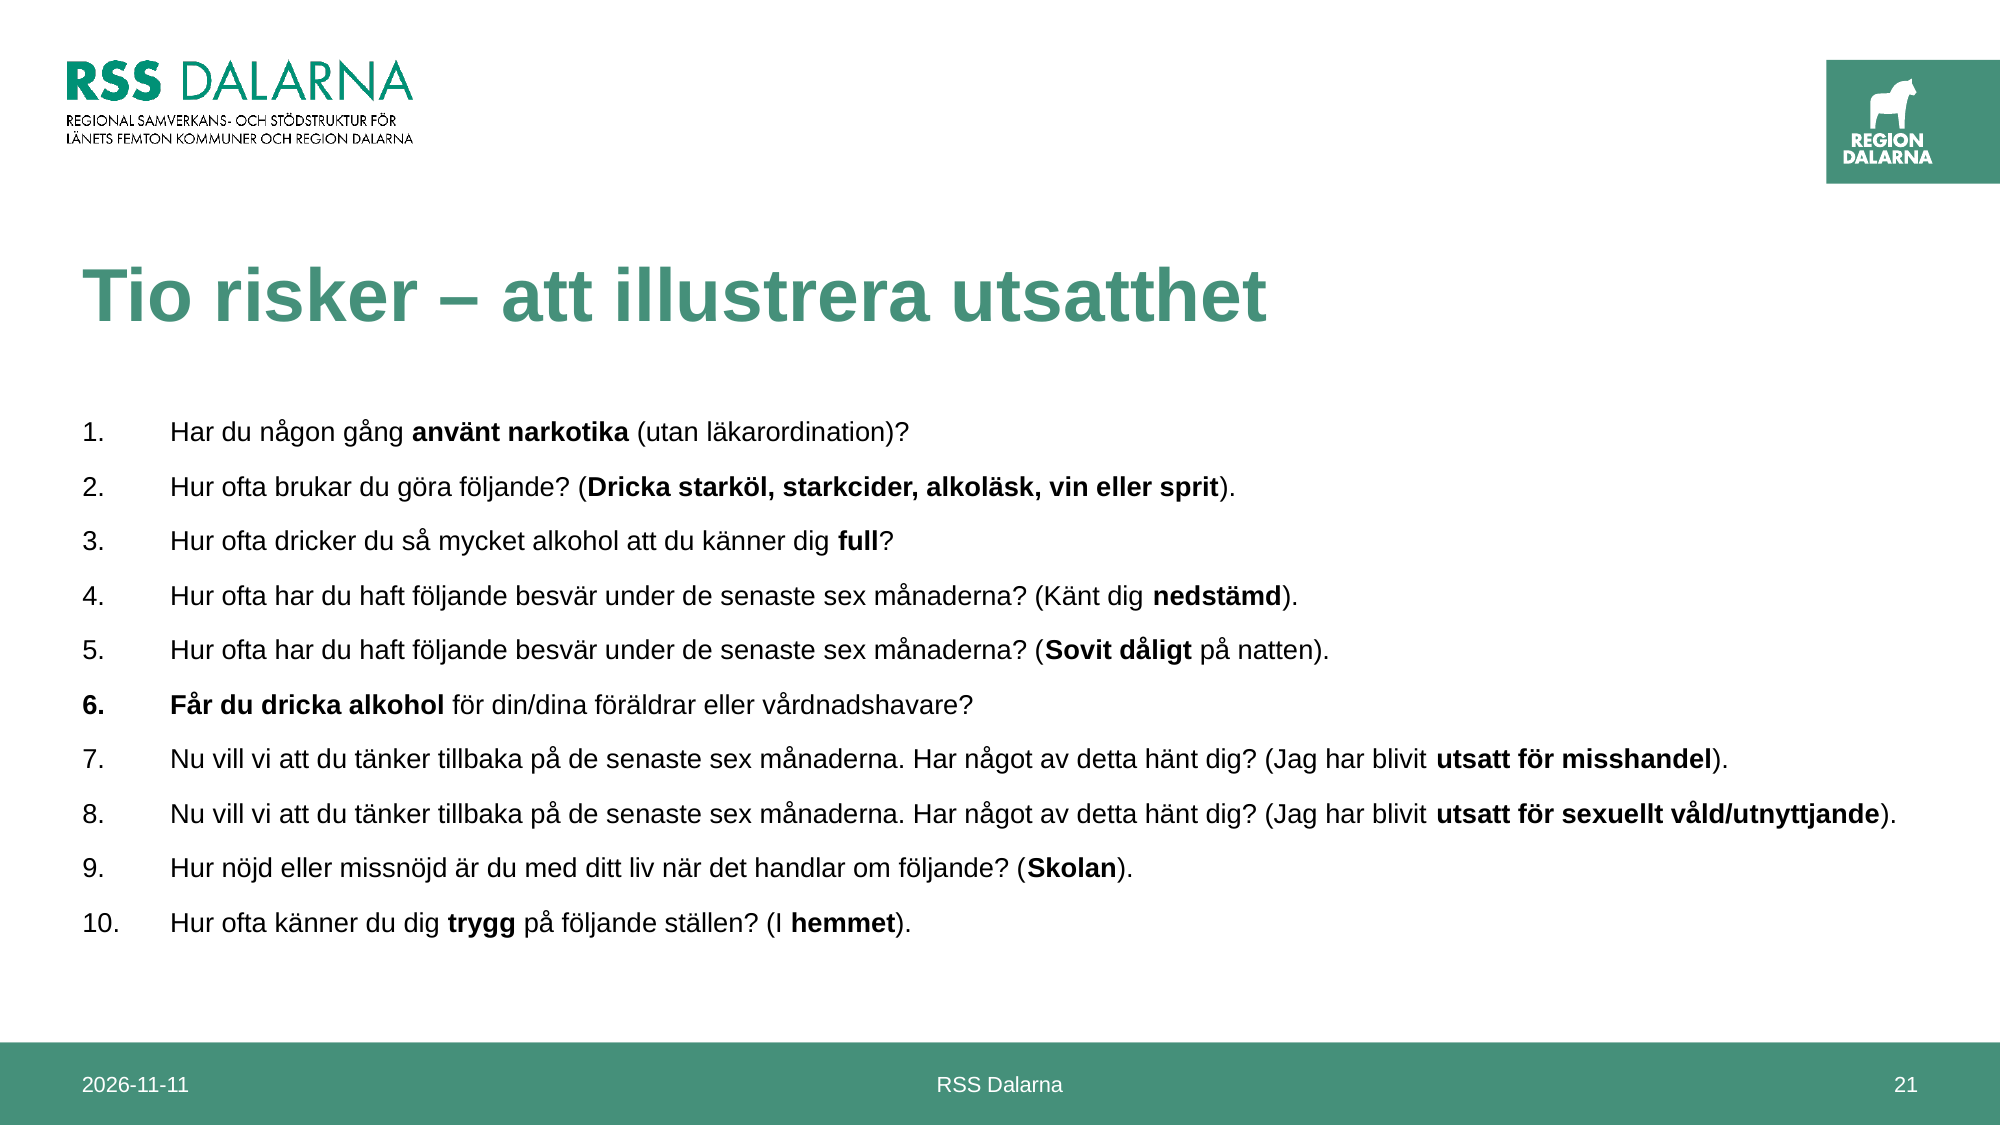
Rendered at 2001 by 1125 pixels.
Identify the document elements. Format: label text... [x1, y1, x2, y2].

footer RSS Dalarna [662, 1042, 1338, 1125]
title Tio risker – att illustrera utsatthet [67, 197, 1777, 397]
slide_number 21 [1412, 1042, 1933, 1125]
list Har du någon gång använt narkotika (utan läkarordination)? Hur ofta brukar du göra följande? (Dricka starköl, starkcider, alkoläsk, vin eller sprit). Hur ofta dricker du så mycket alkohol att du känner dig full? Hur ofta har du haft följande besvär under de senaste sex månaderna? (Känt dig nedstämd). Hur ofta har du haft följande besvär under de senaste sex månaderna? (Sovit dåligt på natten). Får du dricka alkohol för din/dina föräldrar eller vårdnadshavare? Nu vill vi att du tänker tillbaka på de senaste sex månaderna. Har något av detta hänt dig? (Jag har blivit utsatt för misshandel). Nu vill vi att du tänker tillbaka på de senaste sex månaderna. Har något av detta hänt dig? (Jag har blivit utsatt för sexuellt våld/utnyttjande). Hur nöjd eller missnöjd är du med ditt liv när det handlar om följande? (Skolan). Hur ofta känner du dig trygg på följande ställen? (I hemmet). [67, 400, 1933, 987]
picture [67, 59, 413, 144]
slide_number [66, 1042, 588, 1125]
